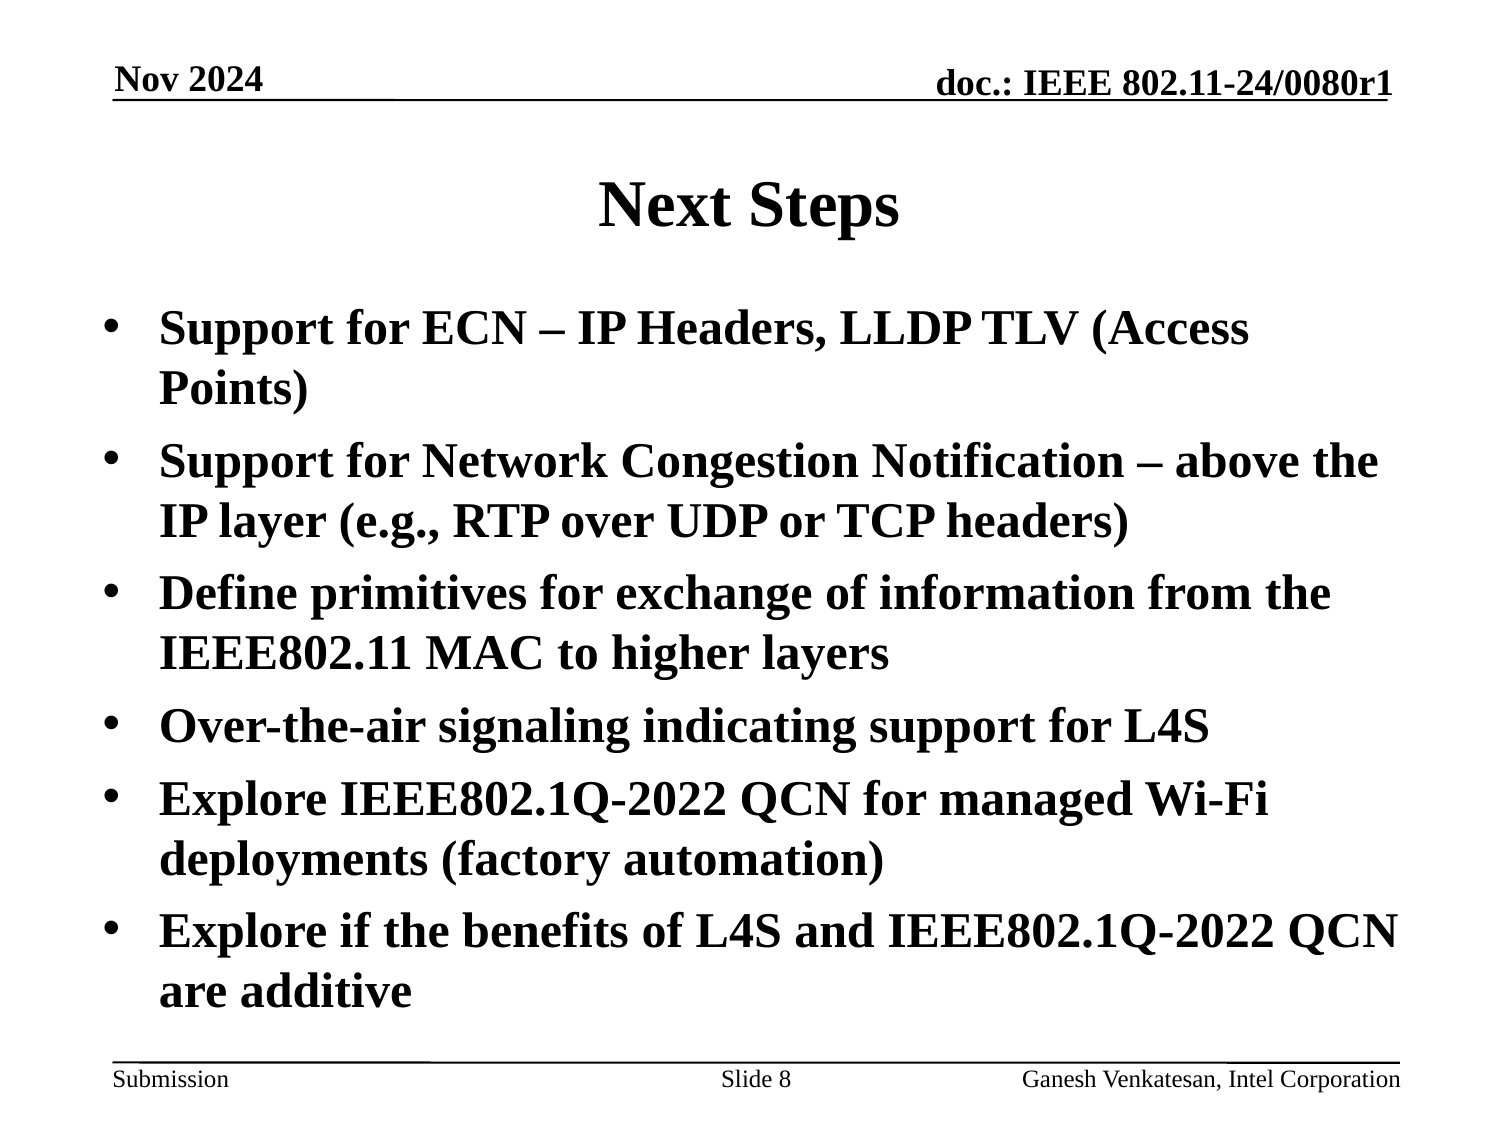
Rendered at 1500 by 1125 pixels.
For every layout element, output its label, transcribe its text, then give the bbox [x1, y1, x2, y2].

slide_number Slide 8 [712, 1061, 800, 1123]
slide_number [114, 54, 423, 100]
list Support for ECN – IP Headers, LLDP TLV (Access Points) Support for Network Congestion Notification – above the IP layer (e.g., RTP over UDP or TCP headers) Define primitives for exchange of information from the IEEE802.11 MAC to higher layers Over-the-air signaling indicating support for L4S Explore IEEE802.1Q-2022 QCN for managed Wi-Fi deployments (factory automation) Explore if the benefits of L4S and IEEE802.1Q-2022 QCN are additive [87, 286, 1426, 1000]
footer Ganesh Venkatesan, Intel Corporation [878, 1061, 1402, 1093]
title Next Steps [112, 112, 1388, 286]
